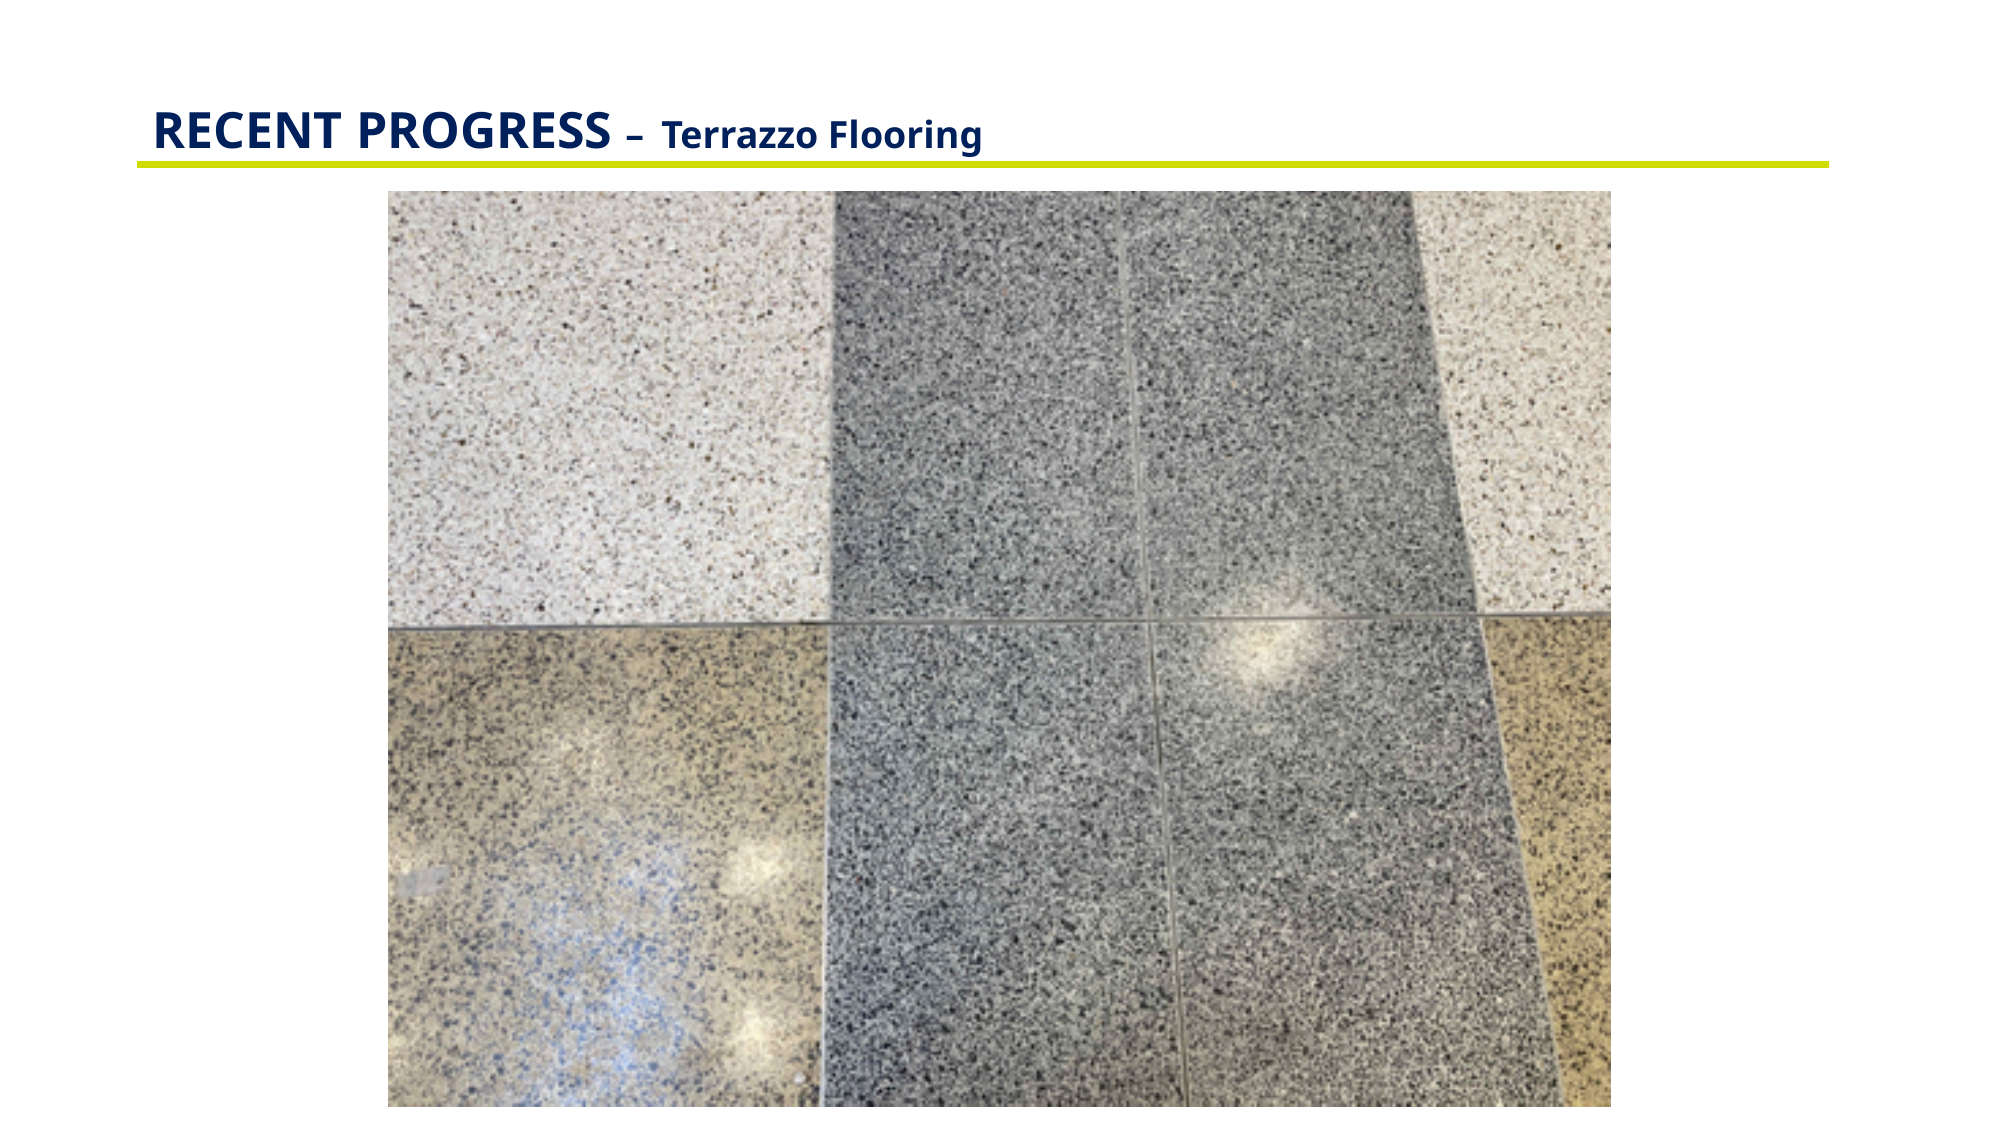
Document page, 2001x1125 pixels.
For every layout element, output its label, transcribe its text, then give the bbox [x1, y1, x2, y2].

picture [388, 191, 1611, 1107]
text_box RECENT PROGRESS – Terrazzo Flooring [137, 18, 1863, 236]
picture [137, 161, 1833, 168]
